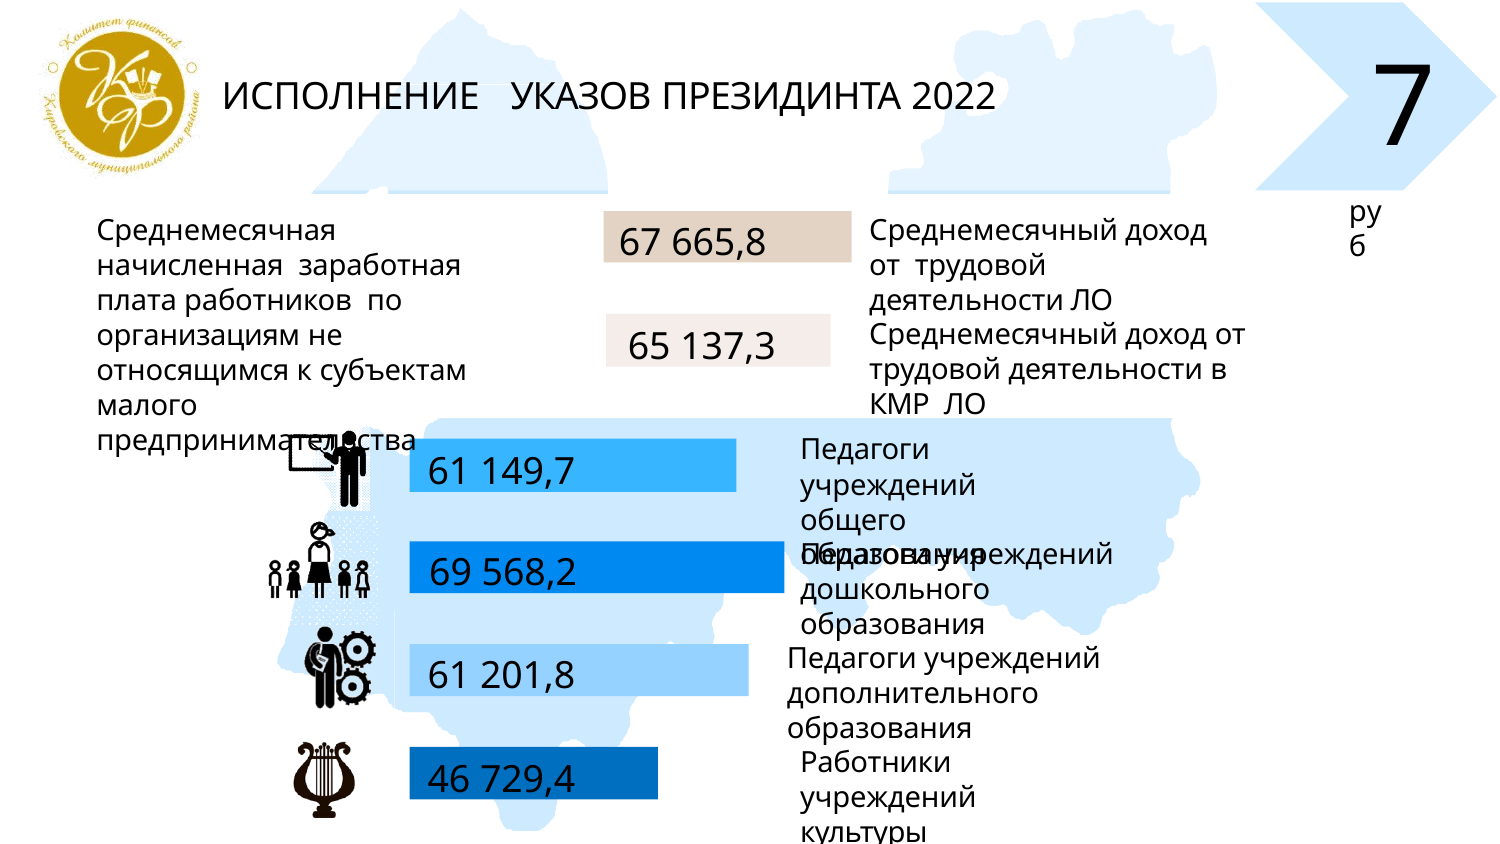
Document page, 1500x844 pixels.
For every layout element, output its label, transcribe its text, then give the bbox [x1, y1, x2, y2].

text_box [0, 0, 1499, 831]
text_box Работники учреждений культуры [797, 840, 1116, 844]
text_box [262, 426, 396, 818]
